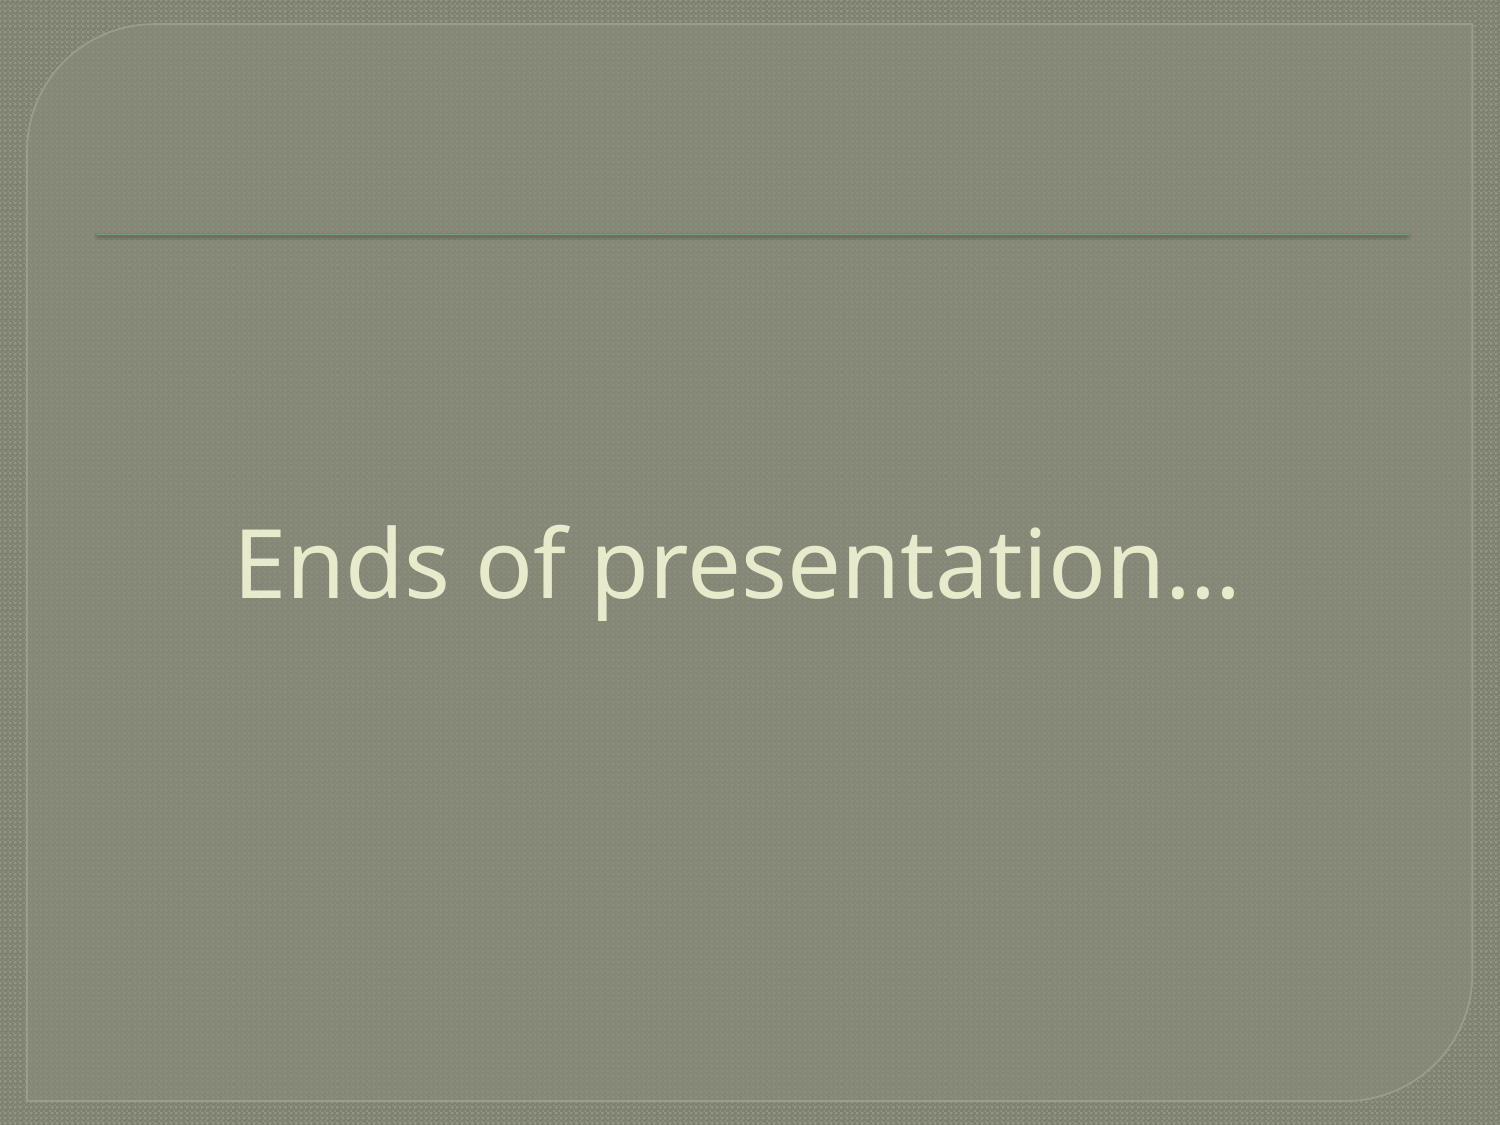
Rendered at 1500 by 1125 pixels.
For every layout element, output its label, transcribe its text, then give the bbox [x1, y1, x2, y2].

title Ends of presentation… [62, 437, 1413, 625]
